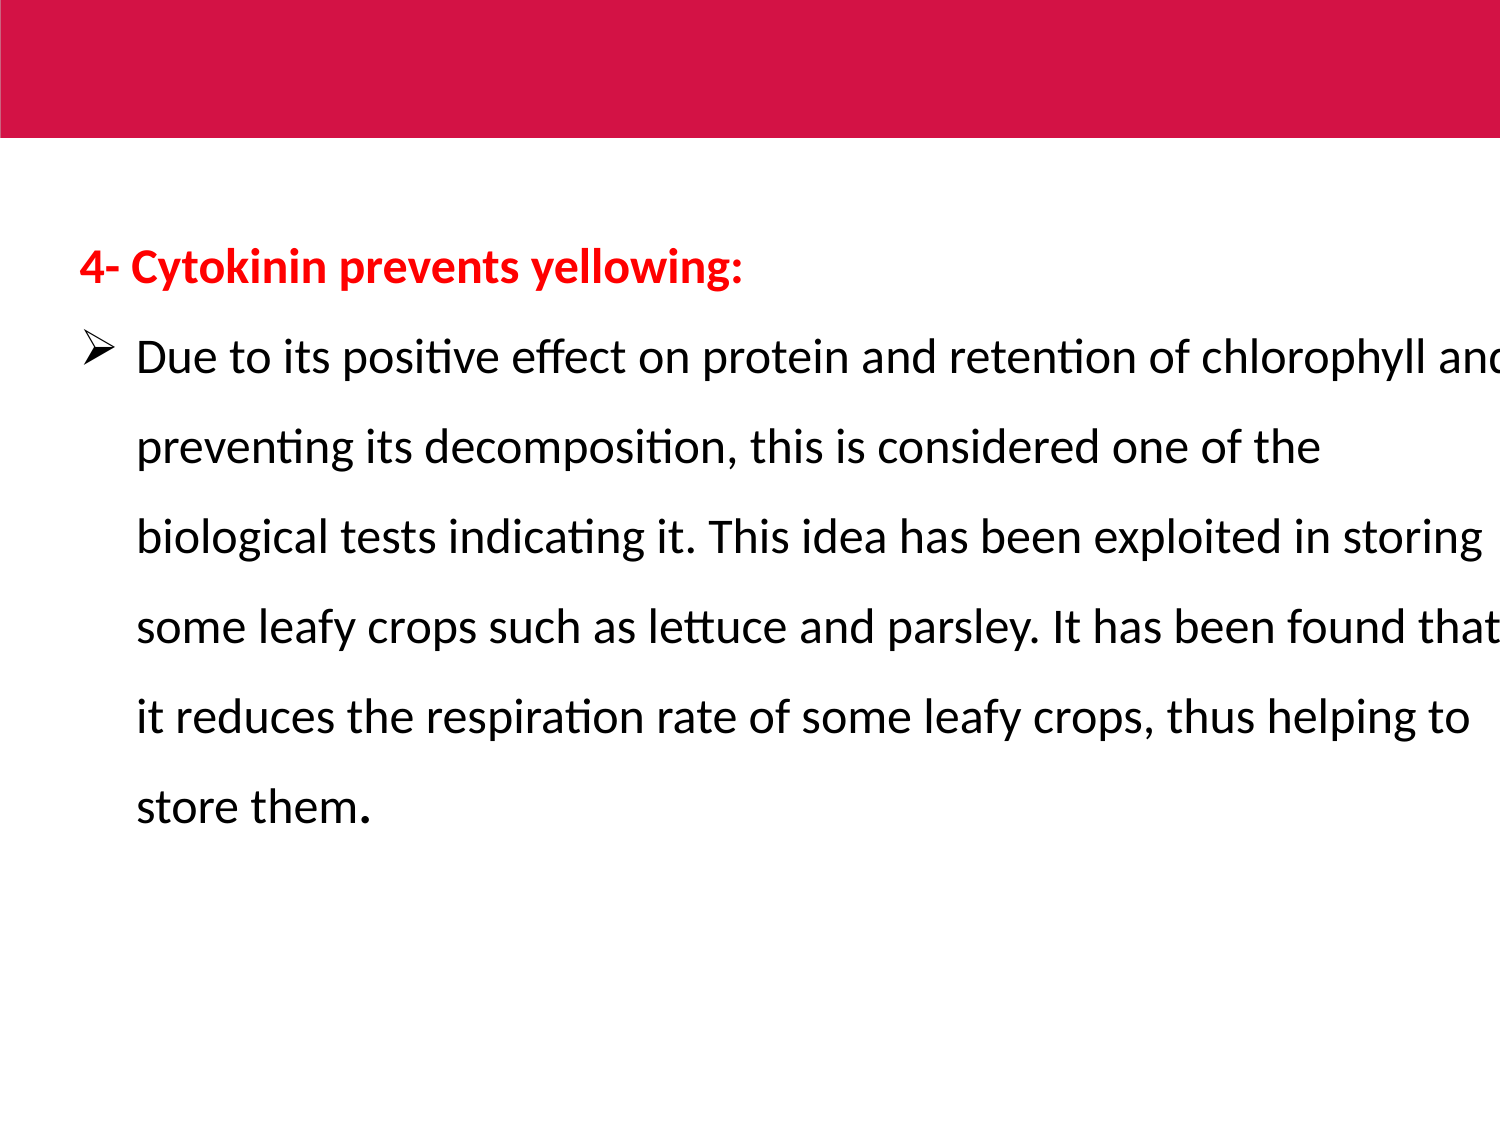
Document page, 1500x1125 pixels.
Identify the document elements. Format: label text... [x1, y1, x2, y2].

picture [0, 0, 1500, 138]
text_box 4- Cytokinin prevents yellowing: Due to its positive effect on protein and retention of chlorophyll and preventing its decomposition, this is considered one of the biological tests indicating it. This idea has been exploited in storing some leafy crops such as lettuce and parsley. It has been found that it reduces the respiration rate of some leafy crops, thus helping to store them. [64, 196, 1500, 841]
